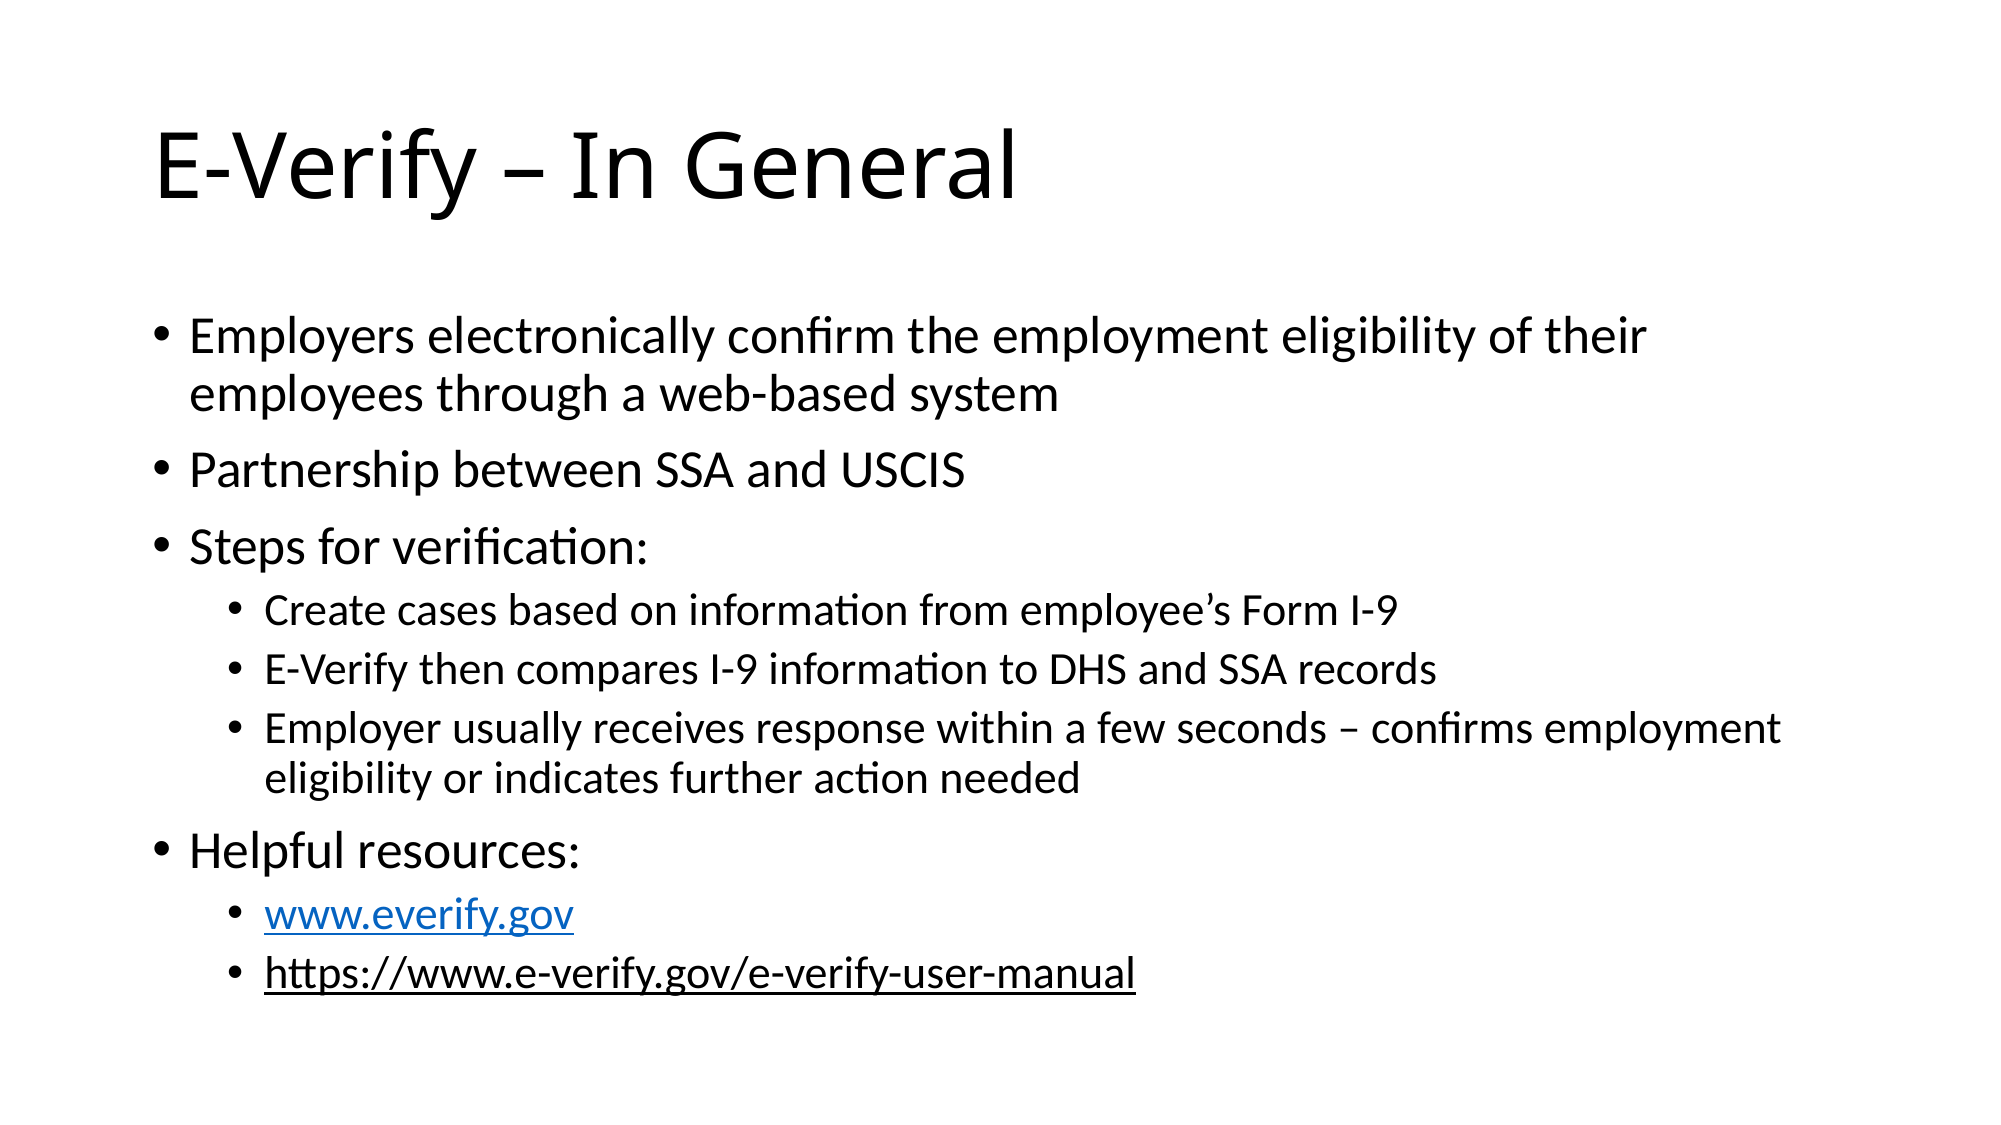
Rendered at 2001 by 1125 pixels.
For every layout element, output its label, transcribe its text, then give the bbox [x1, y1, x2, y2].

list Employers electronically confirm the employment eligibility of their employees through a web-based system Partnership between SSA and USCIS Steps for verification: Create cases based on information from employee’s Form I-9 E-Verify then compares I-9 information to DHS and SSA records Employer usually receives response within a few seconds – confirms employment eligibility or indicates further action needed Helpful resources: www.everify.gov https://www.e-verify.gov/e-verify-user-manual [137, 299, 1863, 1014]
title E-Verify – In General [137, 59, 1863, 278]
